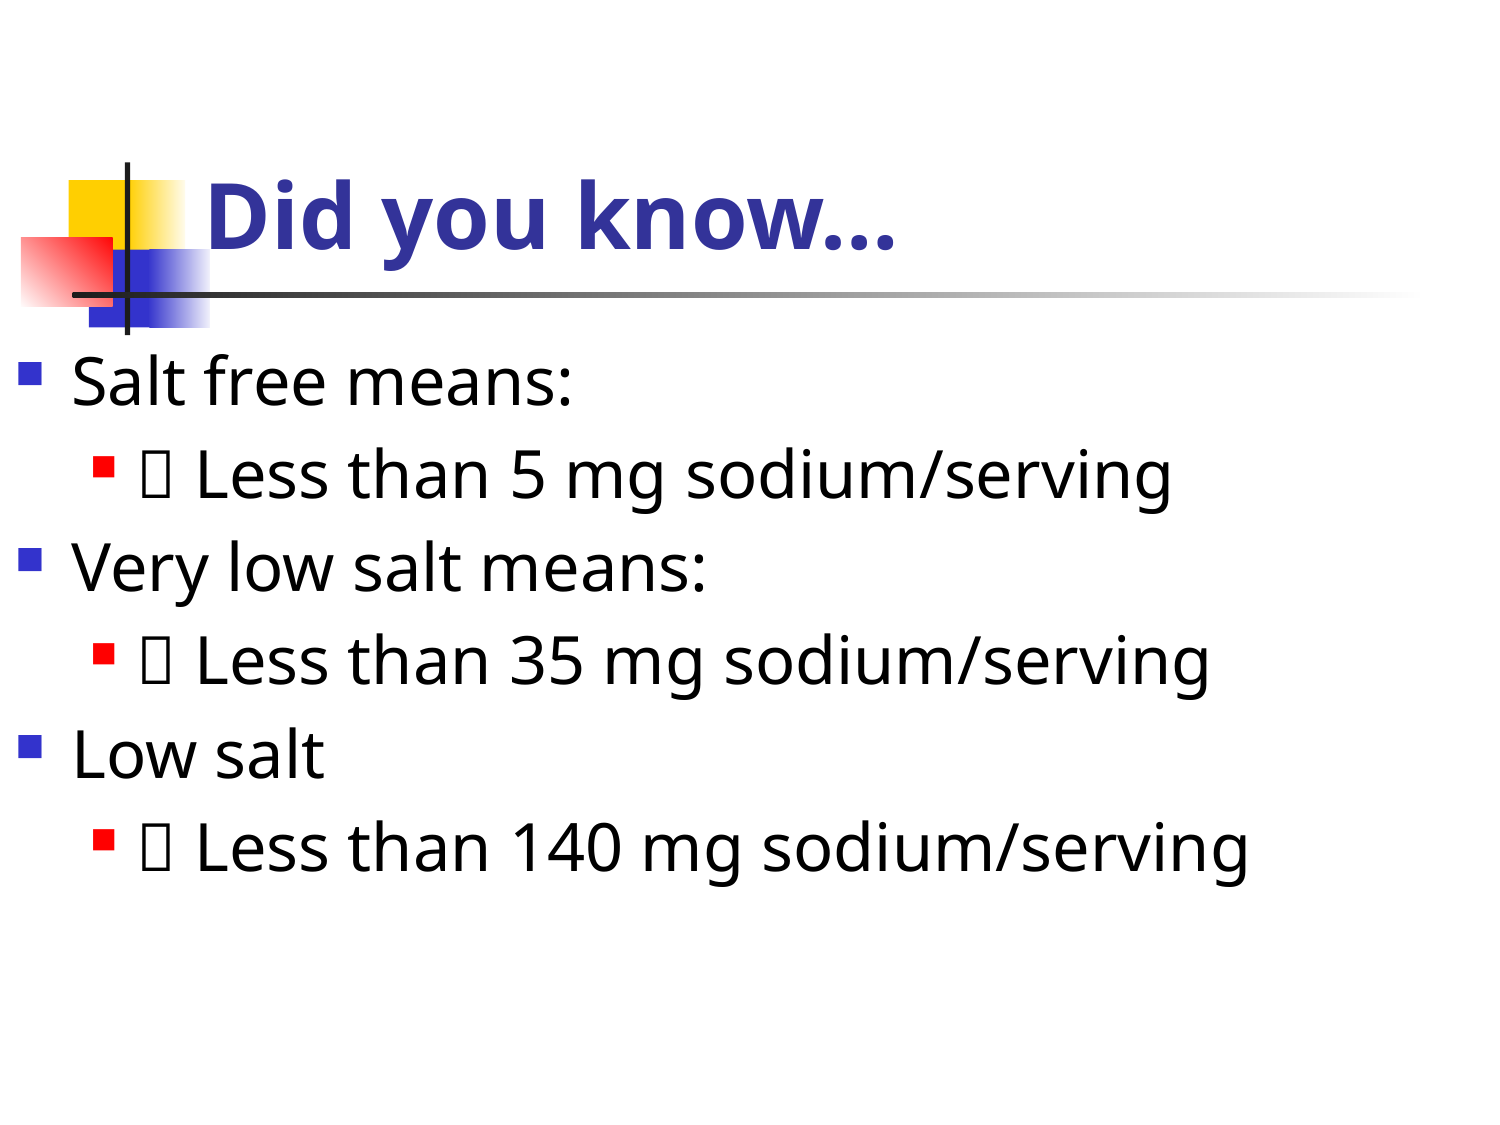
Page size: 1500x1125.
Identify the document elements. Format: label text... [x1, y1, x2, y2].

title Did you know… [188, 34, 1468, 276]
list Salt free means: 􀂄 Less than 5 mg sodium/serving Very low salt means: 􀂄 Less than 35 mg sodium/serving Low salt 􀂄 Less than 140 mg sodium/serving [0, 330, 1470, 1125]
